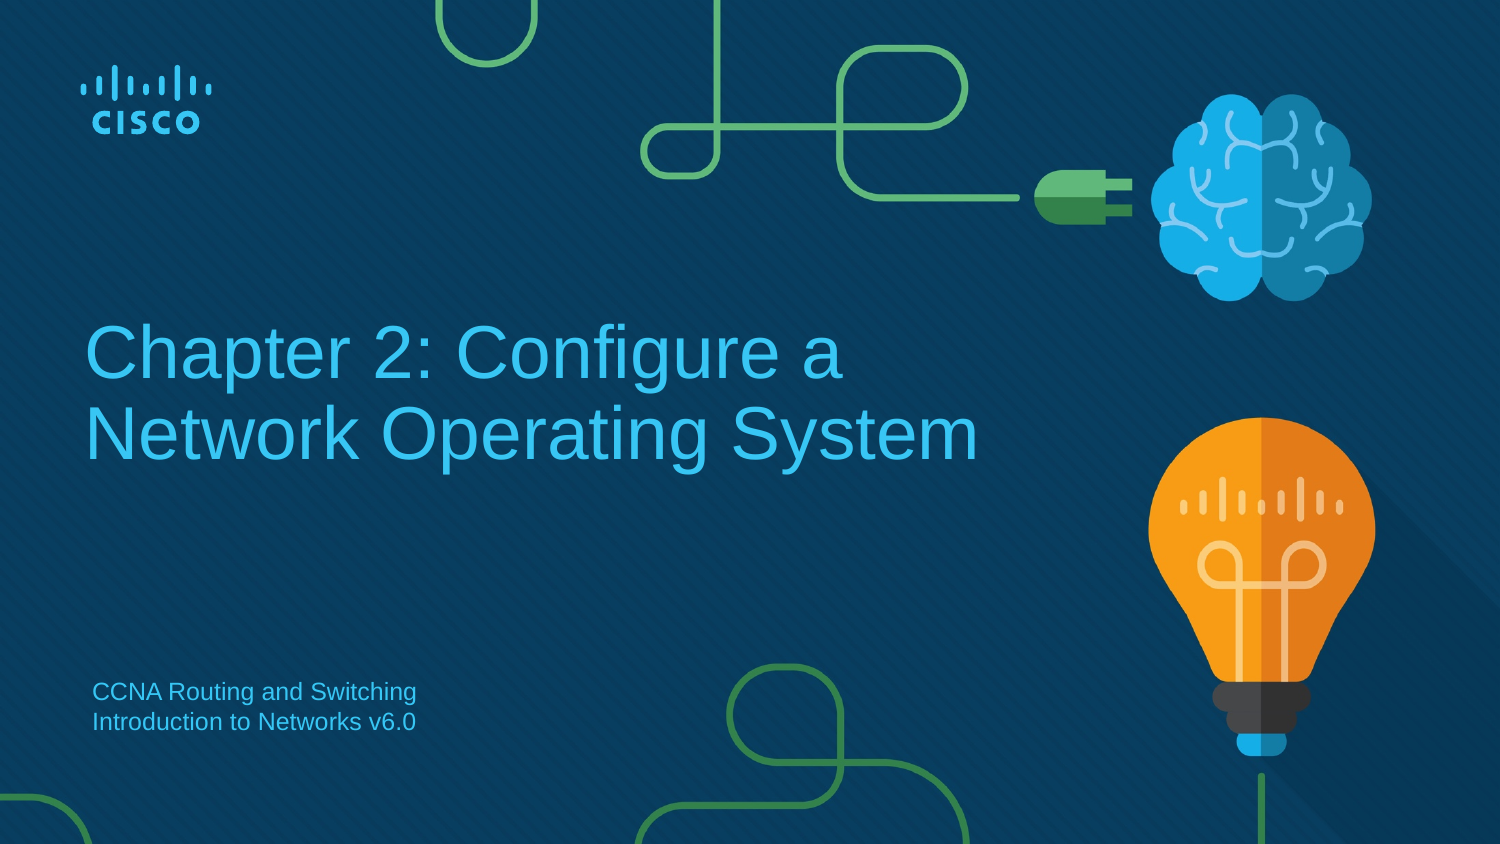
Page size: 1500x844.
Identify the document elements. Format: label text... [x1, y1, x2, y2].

title Chapter 2: Configure a Network Operating System [69, 377, 1047, 484]
picture [0, 0, 1500, 844]
subtitle CCNA Routing and Switching Introduction to Networks v6.0 [77, 624, 466, 773]
